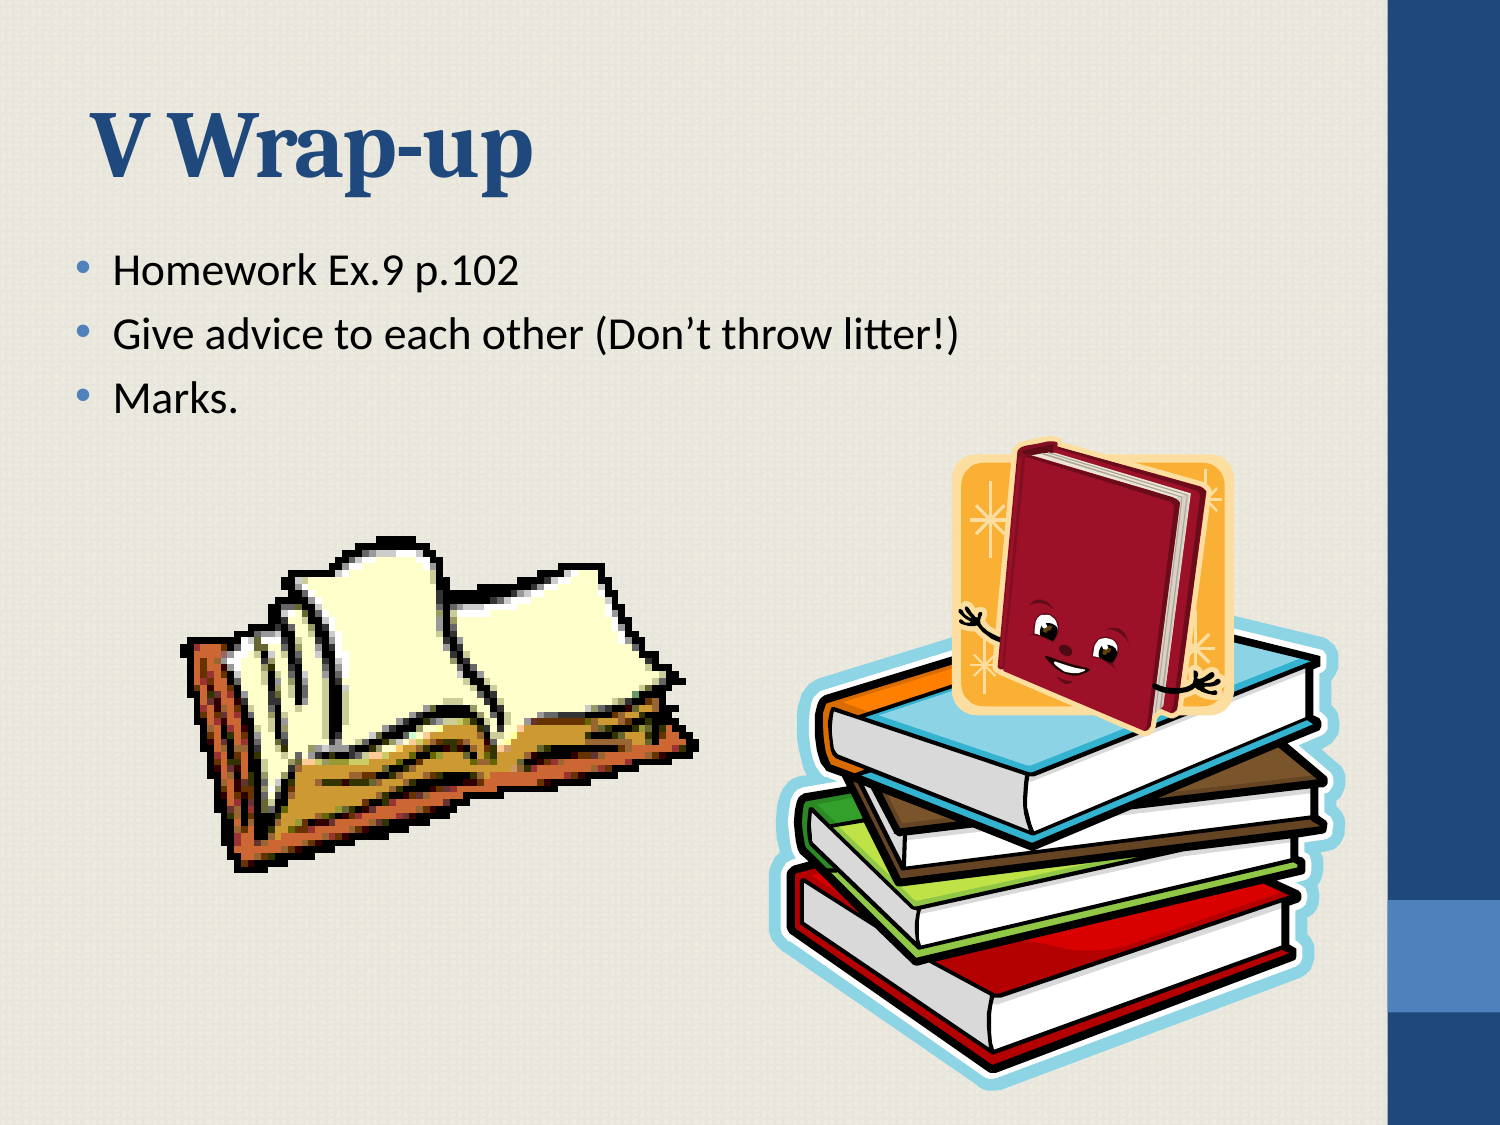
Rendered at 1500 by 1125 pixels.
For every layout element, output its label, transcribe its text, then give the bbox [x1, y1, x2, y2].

picture [147, 455, 720, 894]
picture [766, 434, 1348, 1093]
title V Wrap-up [75, 45, 1325, 233]
list Homework Ex.9 p.102 Give advice to each other (Don’t throw litter!) Marks. [41, 231, 1292, 1020]
